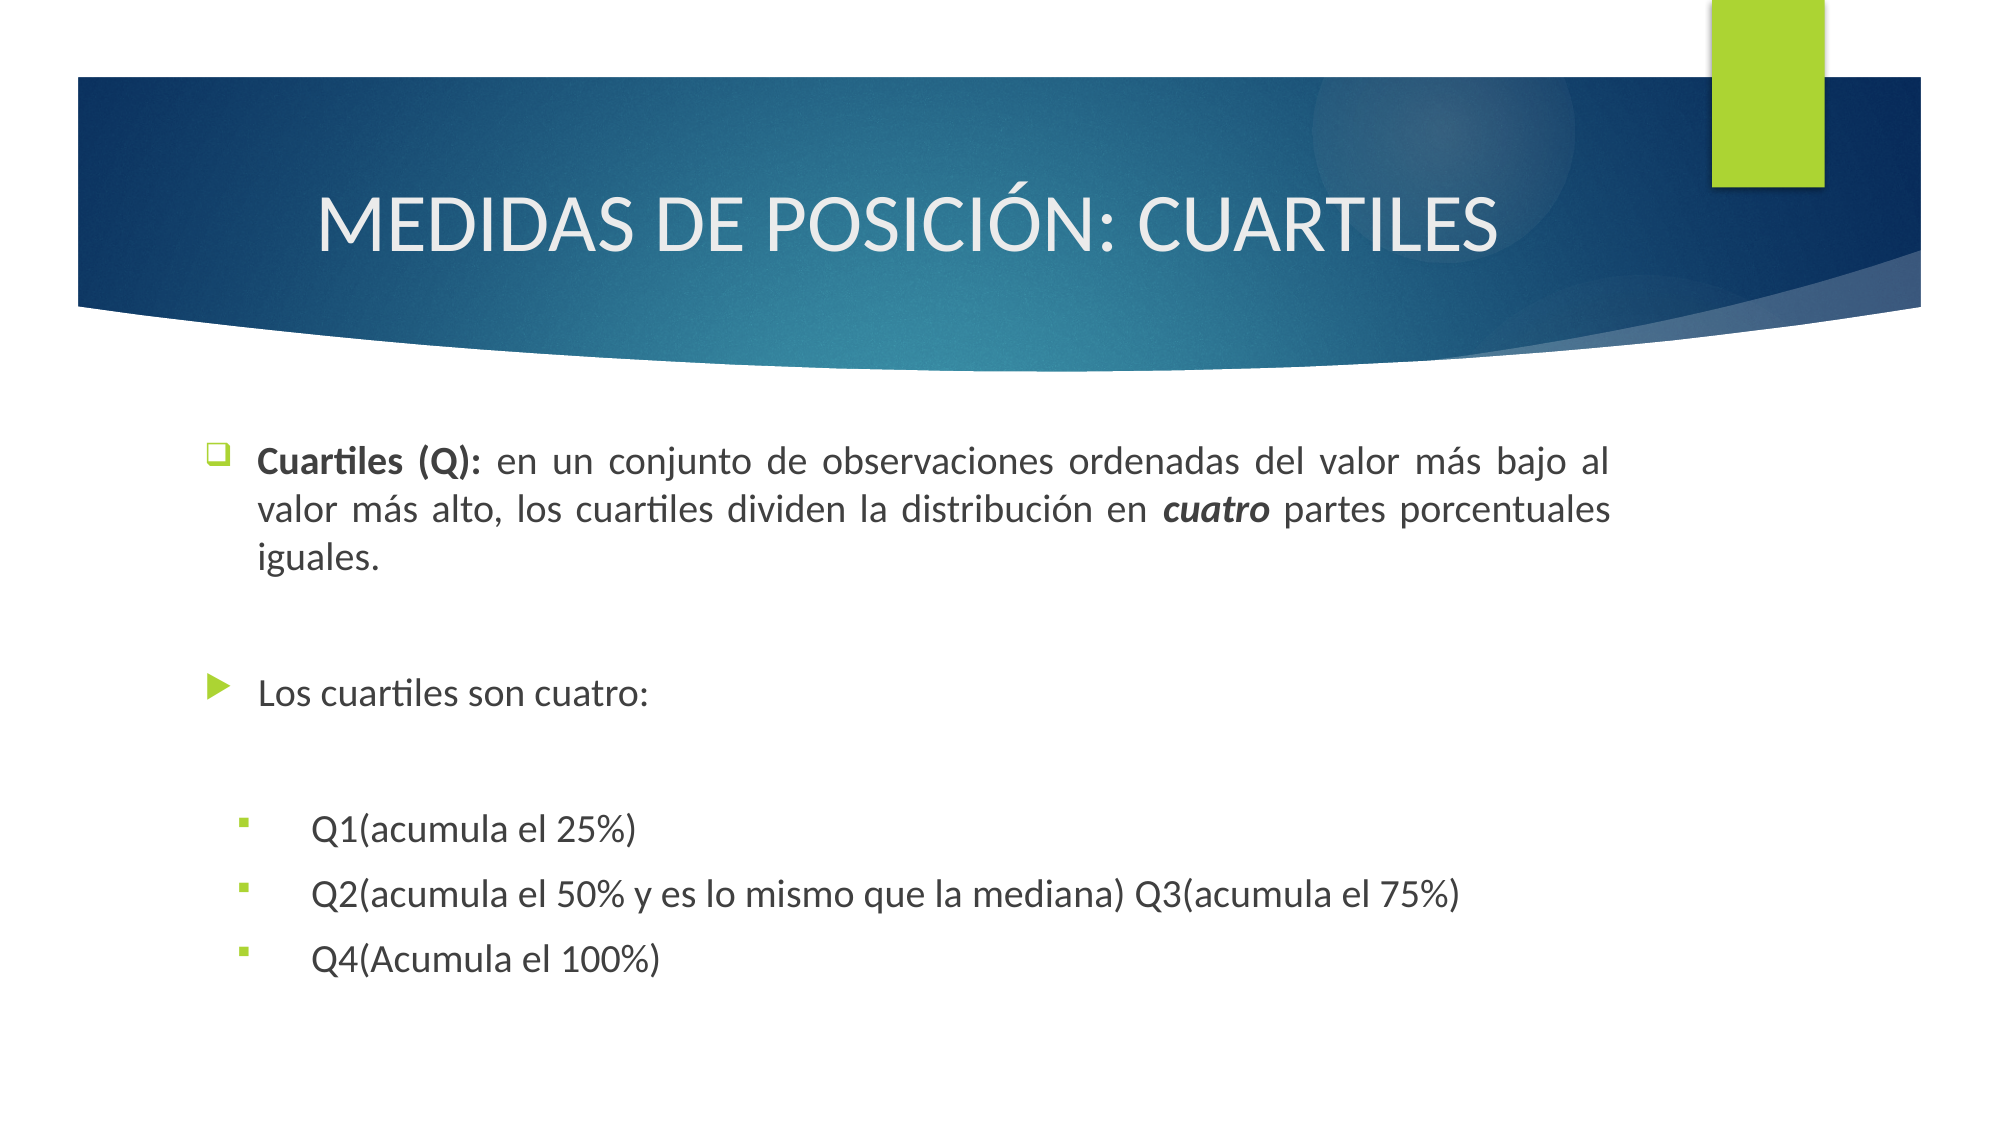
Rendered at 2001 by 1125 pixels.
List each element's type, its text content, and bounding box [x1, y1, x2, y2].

list Cuartiles (Q): en un conjunto de observaciones ordenadas del valor más bajo al valor más alto, los cuartiles dividen la distribución en cuatro partes porcentuales iguales. Los cuartiles son cuatro: Q1(acumula el 25%) Q2(acumula el 50% y es lo mismo que la mediana) Q3(acumula el 75%) Q4(Acumula el 100%) [189, 427, 1627, 988]
title MEDIDAS DE POSICIÓN: CUARTILES [189, 159, 1627, 276]
